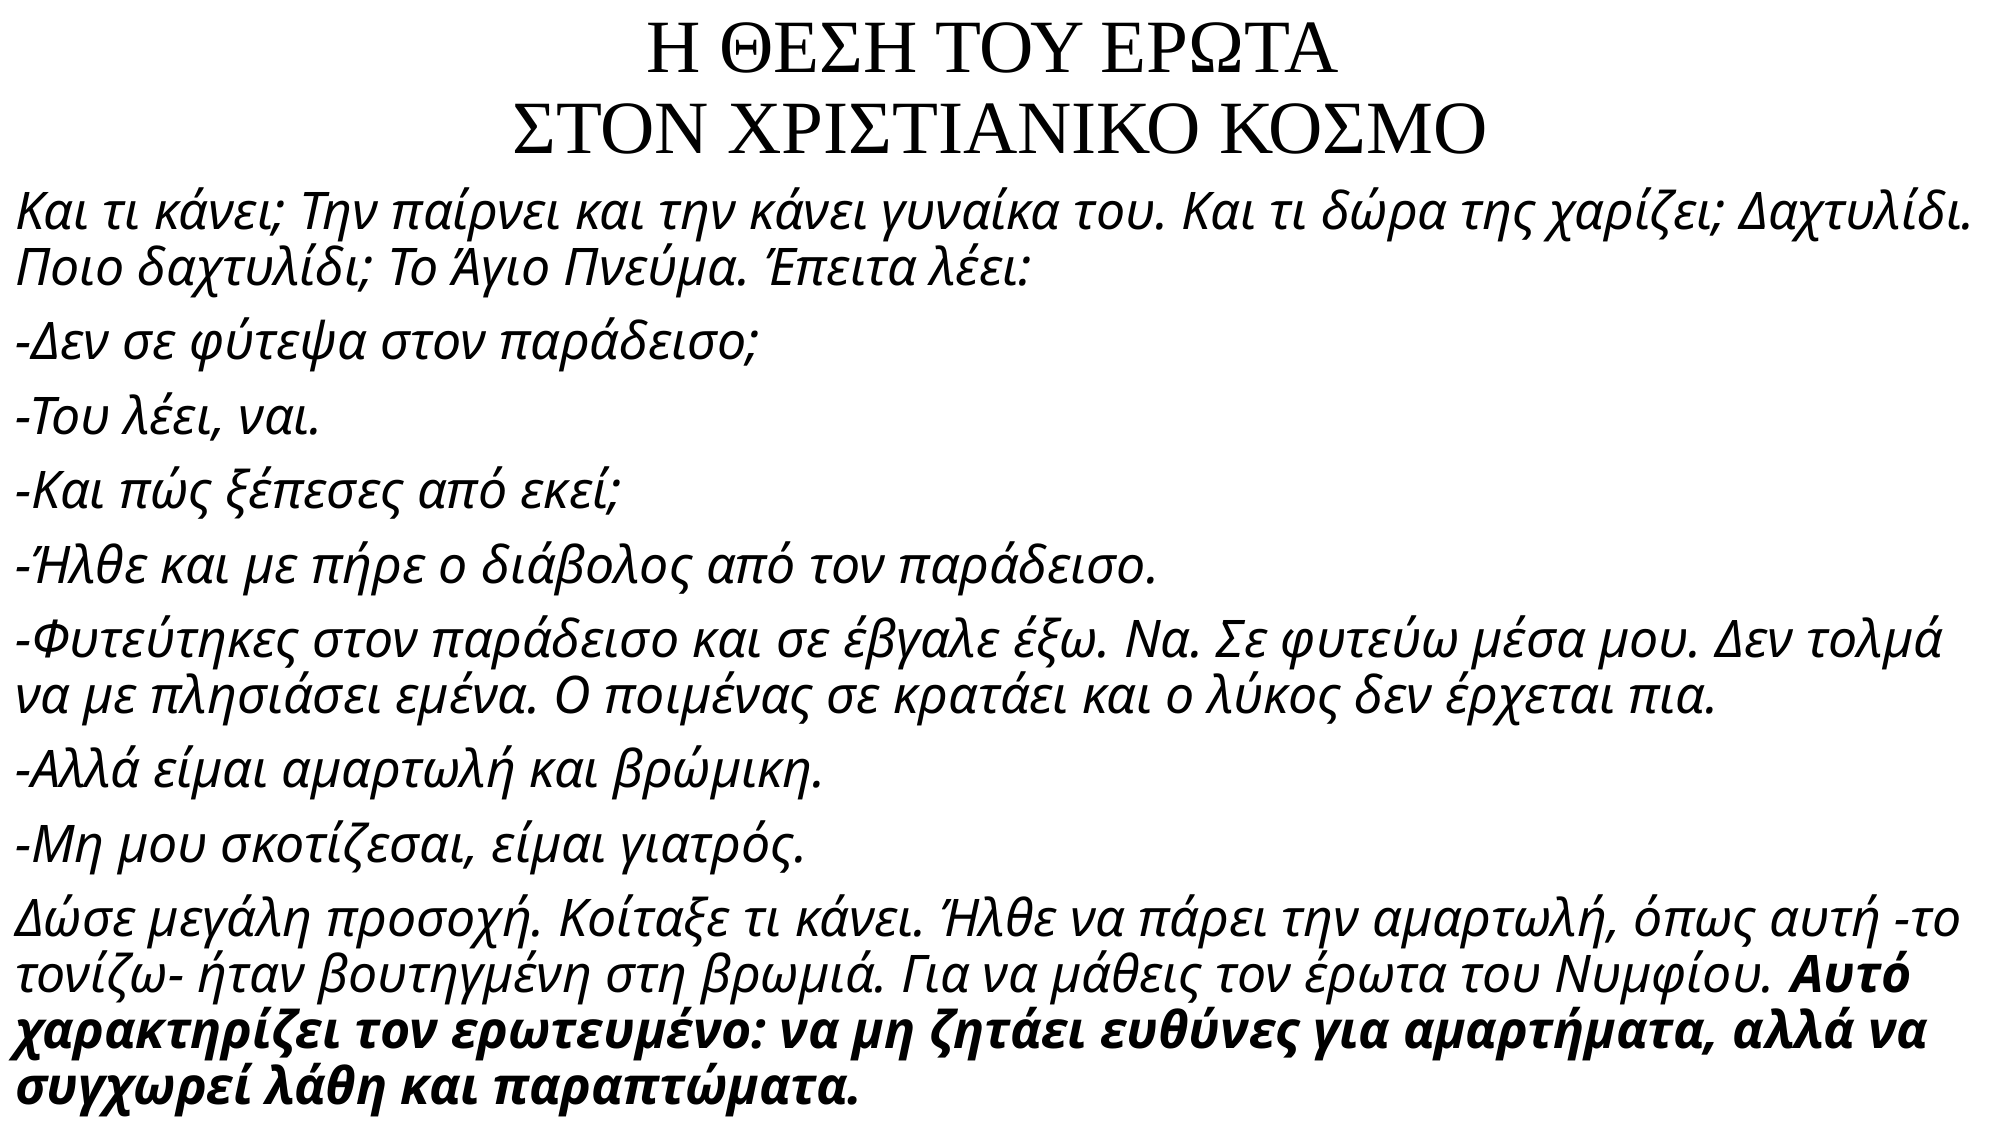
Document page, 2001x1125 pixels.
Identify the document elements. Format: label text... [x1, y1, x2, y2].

list Και τι κάνει; Την παίρνει και την κάνει γυναίκα του. Και τι δώρα της χαρίζει; Δαχτυλίδι. Ποιο δαχτυλίδι; Το Άγιο Πνεύμα. Έπειτα λέει: -Δεν σε φύτεψα στον παράδεισο; -Του λέει, ναι. -Και πώς ξέπεσες από εκεί; -Ήλθε και με πήρε ο διάβολος από τον παράδεισο. -Φυτεύτηκες στον παράδεισο και σε έβγαλε έξω. Να. Σε φυτεύω μέσα μου. Δεν τολμά να με πλησιάσει εμένα. Ο ποιμένας σε κρατάει και ο λύκος δεν έρχεται πια. -Αλλά είμαι αμαρτωλή και βρώμικη. -Μη μου σκοτίζεσαι, είμαι γιατρός. Δώσε μεγάλη προσοχή. Κοίταξε τι κάνει. Ήλθε να πάρει την αμαρτωλή, όπως αυτή -το τονίζω- ήταν βουτηγμένη στη βρωμιά. Για να μάθεις τον έρωτα του Νυμφίου. Αυτό χαρακτηρίζει τον ερωτευμένο: να μη ζητάει ευθύνες για αμαρτήματα, αλλά να συγχωρεί λάθη και παραπτώματα. [0, 177, 2000, 1125]
title Η ΘΕΣΗ ΤΟΥ ΕΡΩΤΑ ΣΤΟΝ ΧΡΙΣΤΙΑΝΙΚΟ ΚΟΣΜΟ [137, 0, 1863, 177]
